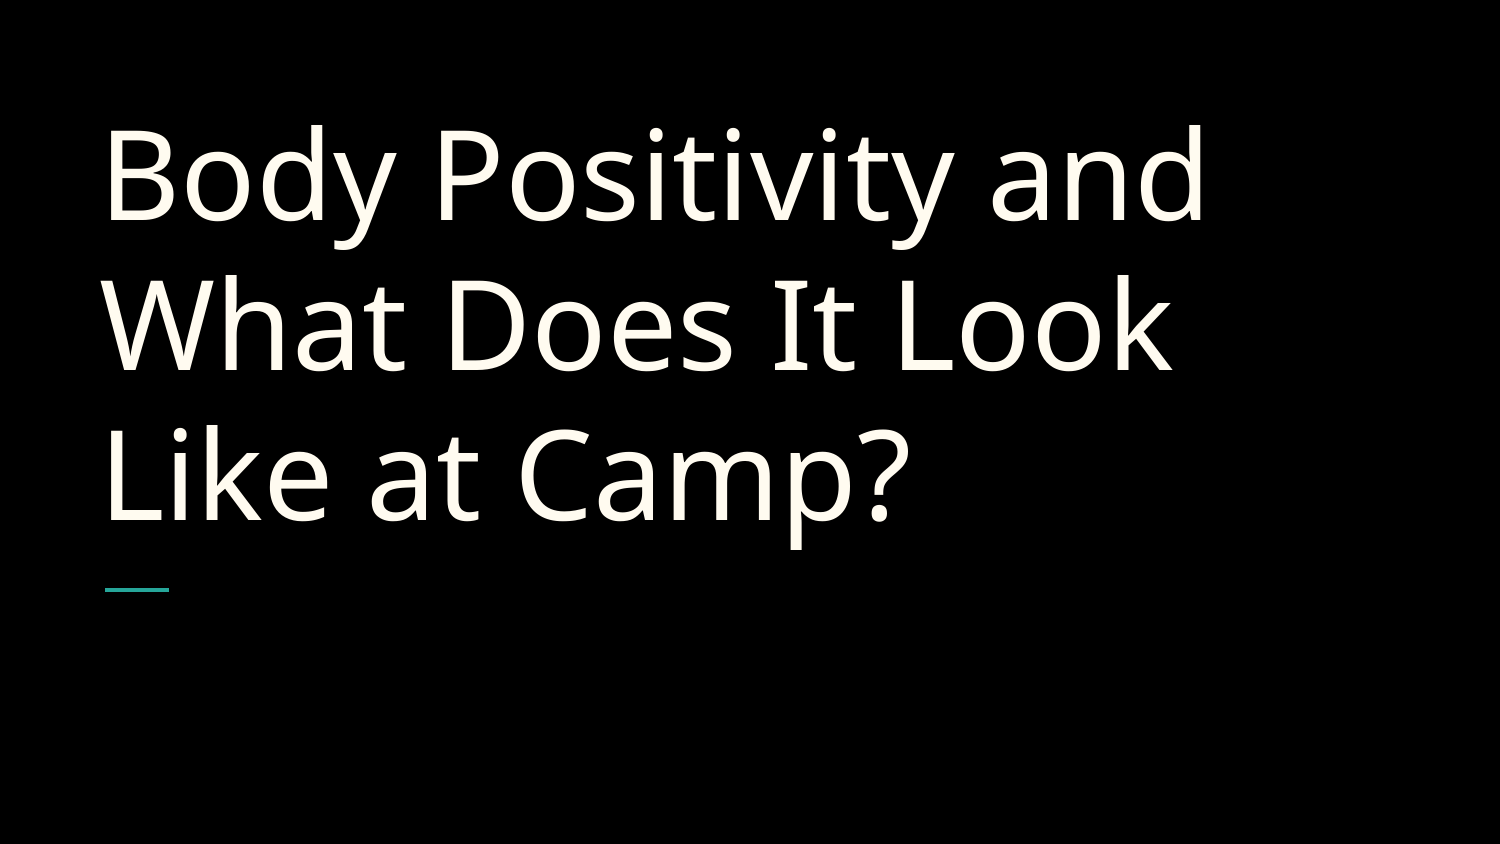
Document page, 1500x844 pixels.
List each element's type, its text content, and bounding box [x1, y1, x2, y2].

title Body Positivity and What Does It Look Like at Camp? [84, 310, 1416, 561]
